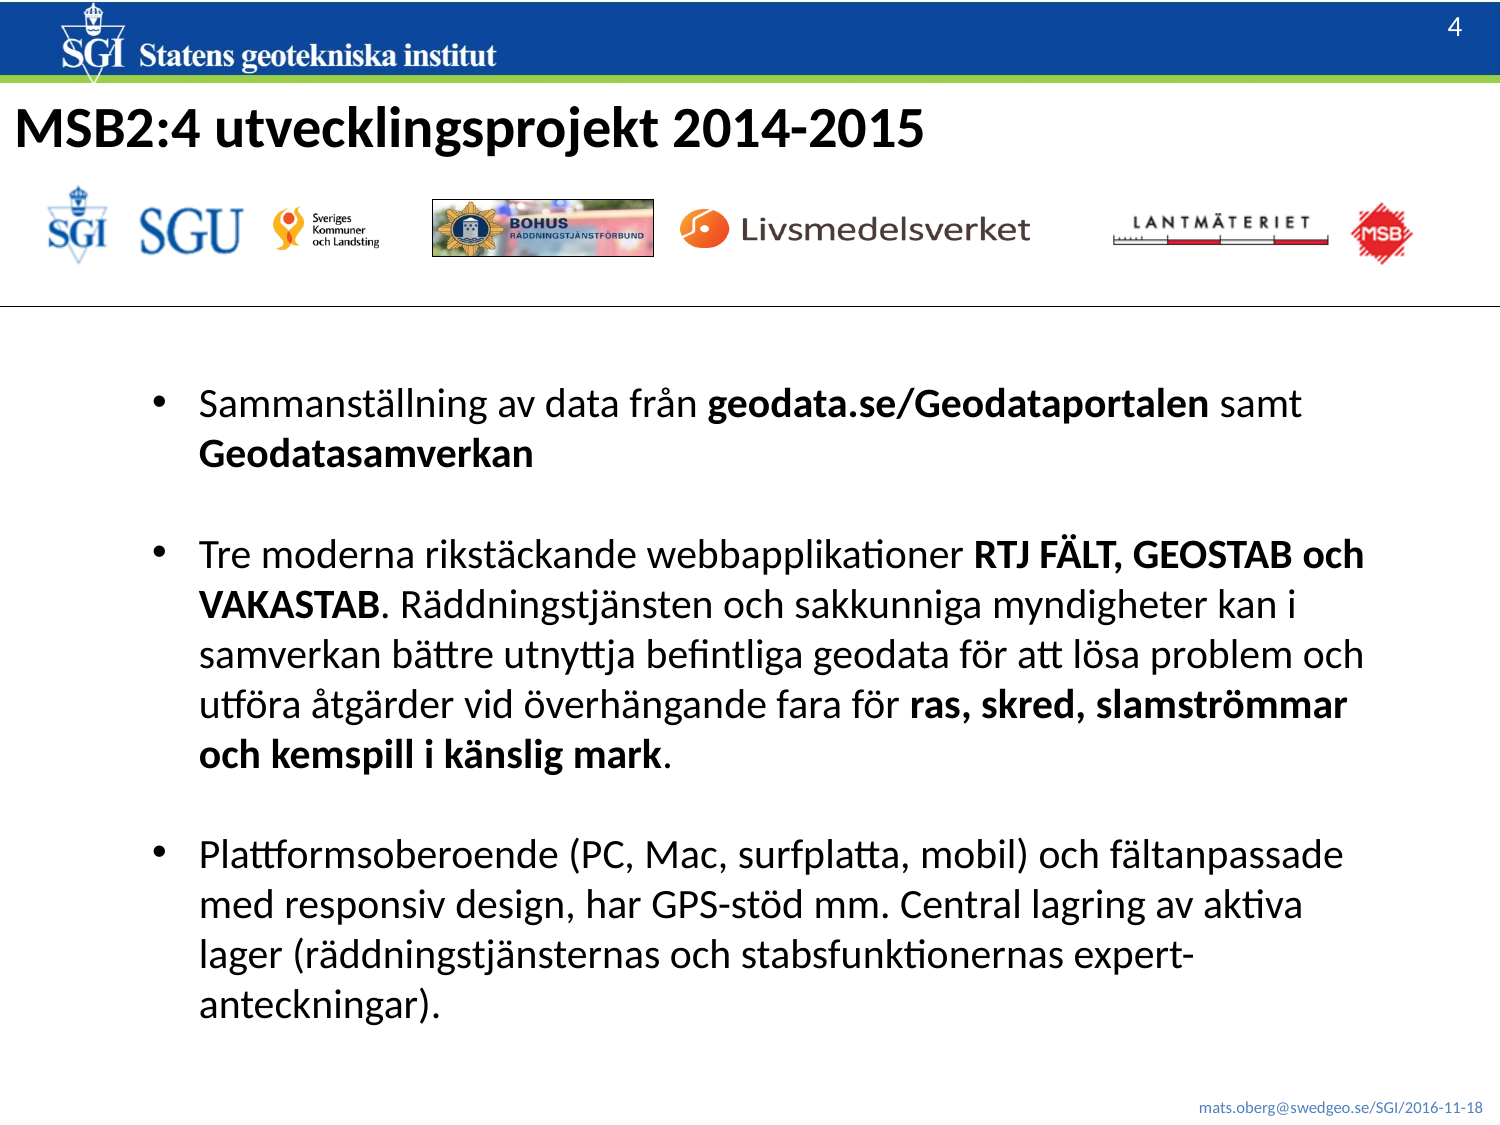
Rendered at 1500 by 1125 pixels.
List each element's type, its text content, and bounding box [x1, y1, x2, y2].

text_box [34, 178, 1030, 279]
picture [1106, 185, 1421, 272]
text_box Sammanställning av data från geodata.se/Geodataportalen samt Geodatasamverkan Tre moderna rikstäckande webbapplikationer RTJ FÄLT, GEOSTAB och VAKASTAB. Räddningstjänsten och sakkunniga myndigheter kan i samverkan bättre utnyttja befintliga geodata för att lösa problem och utföra åtgärder vid överhängande fara för ras, skred, slamströmmar och kemspill i känslig mark. Plattformsoberoende (PC, Mac, surfplatta, mobil) och fältanpassade med responsiv design, har GPS-stöd mm. Central lagring av aktiva lager (räddningstjänsternas och stabsfunktionernas expert-anteckningar). [137, 368, 1388, 1034]
text_box MSB2:4 utvecklingsprojekt 2014-2015 [0, 81, 1500, 167]
picture [0, 0, 1500, 81]
